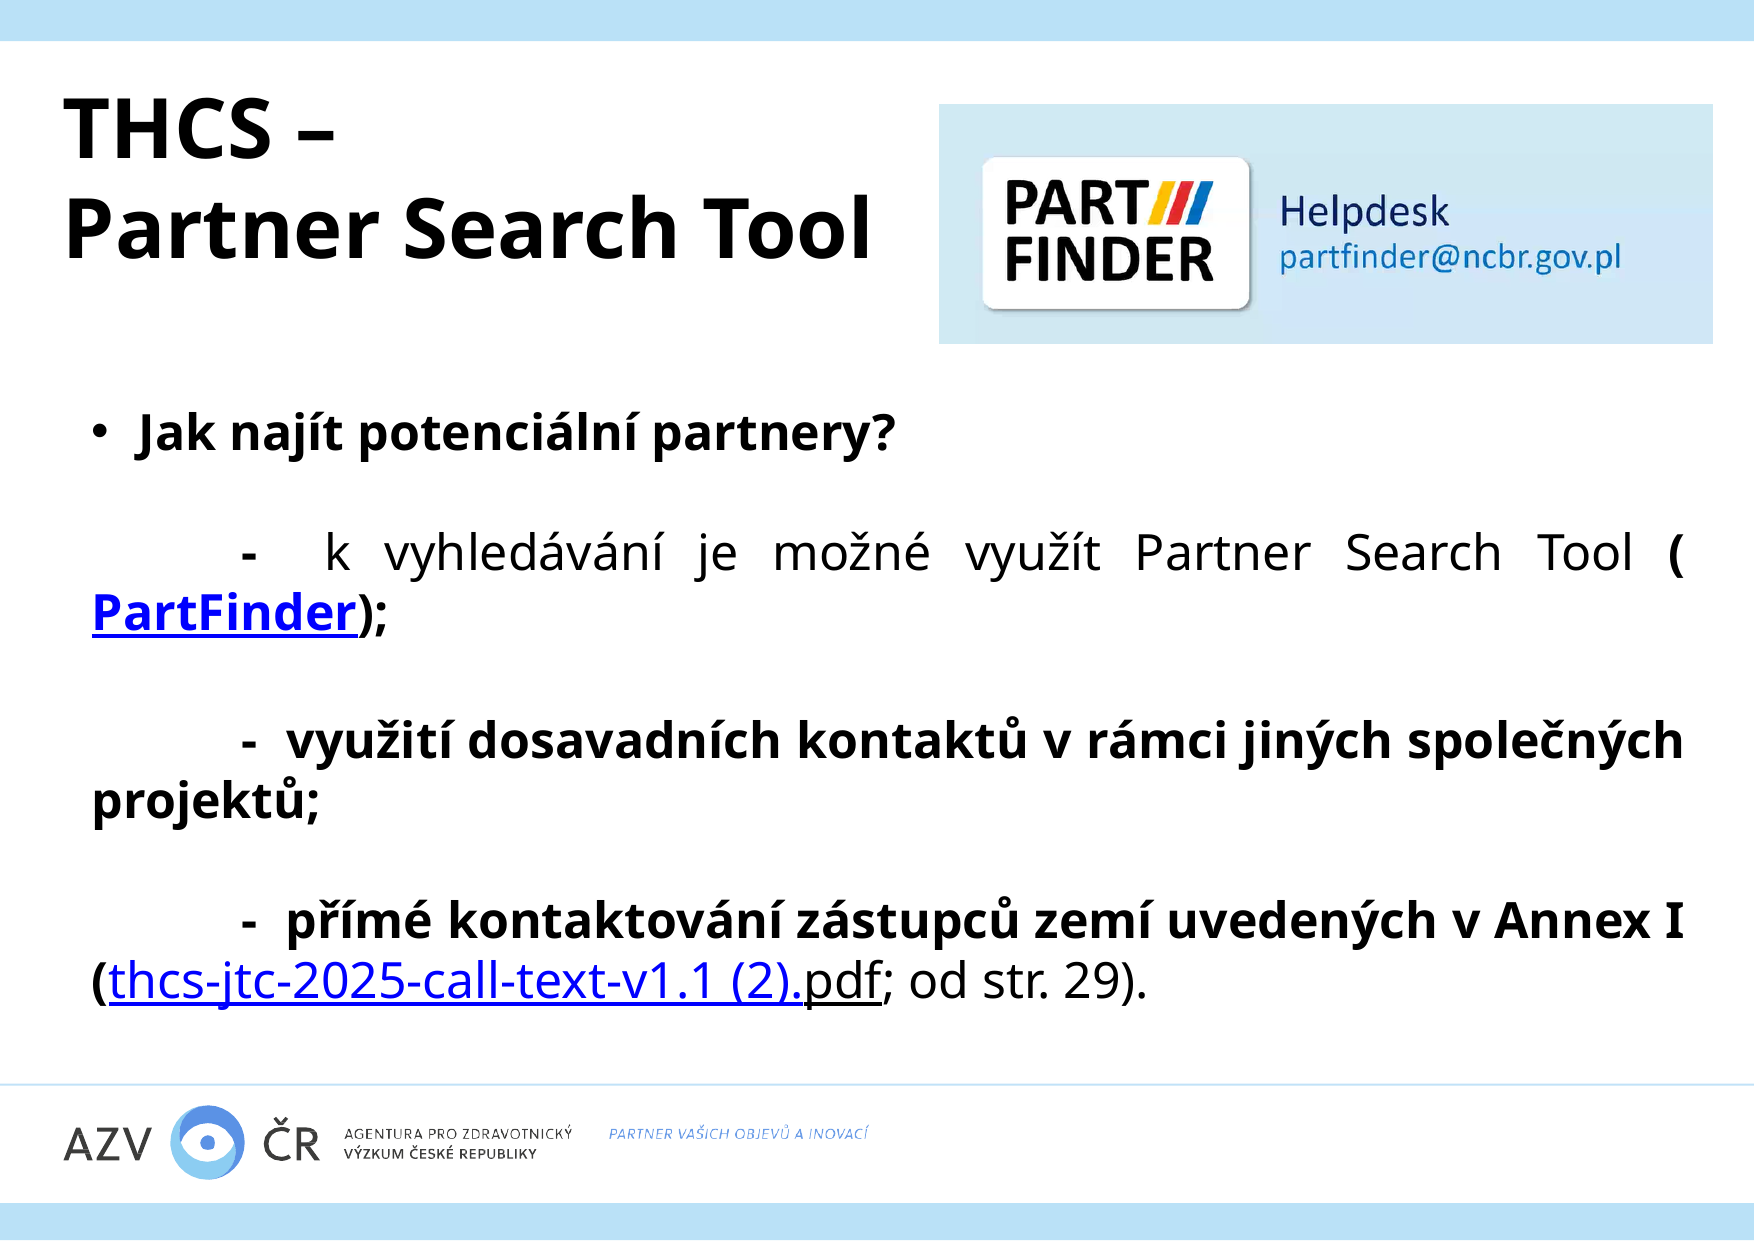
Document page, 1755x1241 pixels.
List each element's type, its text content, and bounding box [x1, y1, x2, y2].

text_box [63, 1105, 869, 1181]
text_box THCS – Partner Search Tool [62, 73, 1527, 276]
text_box Jak najít potenciální partnery? - k vyhledávání je možné využít Partner Search Tool (PartFinder); - využití dosavadních kontaktů v rámci jiných společných projektů; - přímé kontaktování zástupců zemí uvedených v Annex I (thcs-jtc-2025-call-text-v1.1 (2).pdf; od str. 29). [77, 392, 1701, 1204]
text_box [0, 0, 1754, 42]
text_box [0, 1203, 1754, 1241]
picture [939, 104, 1713, 344]
